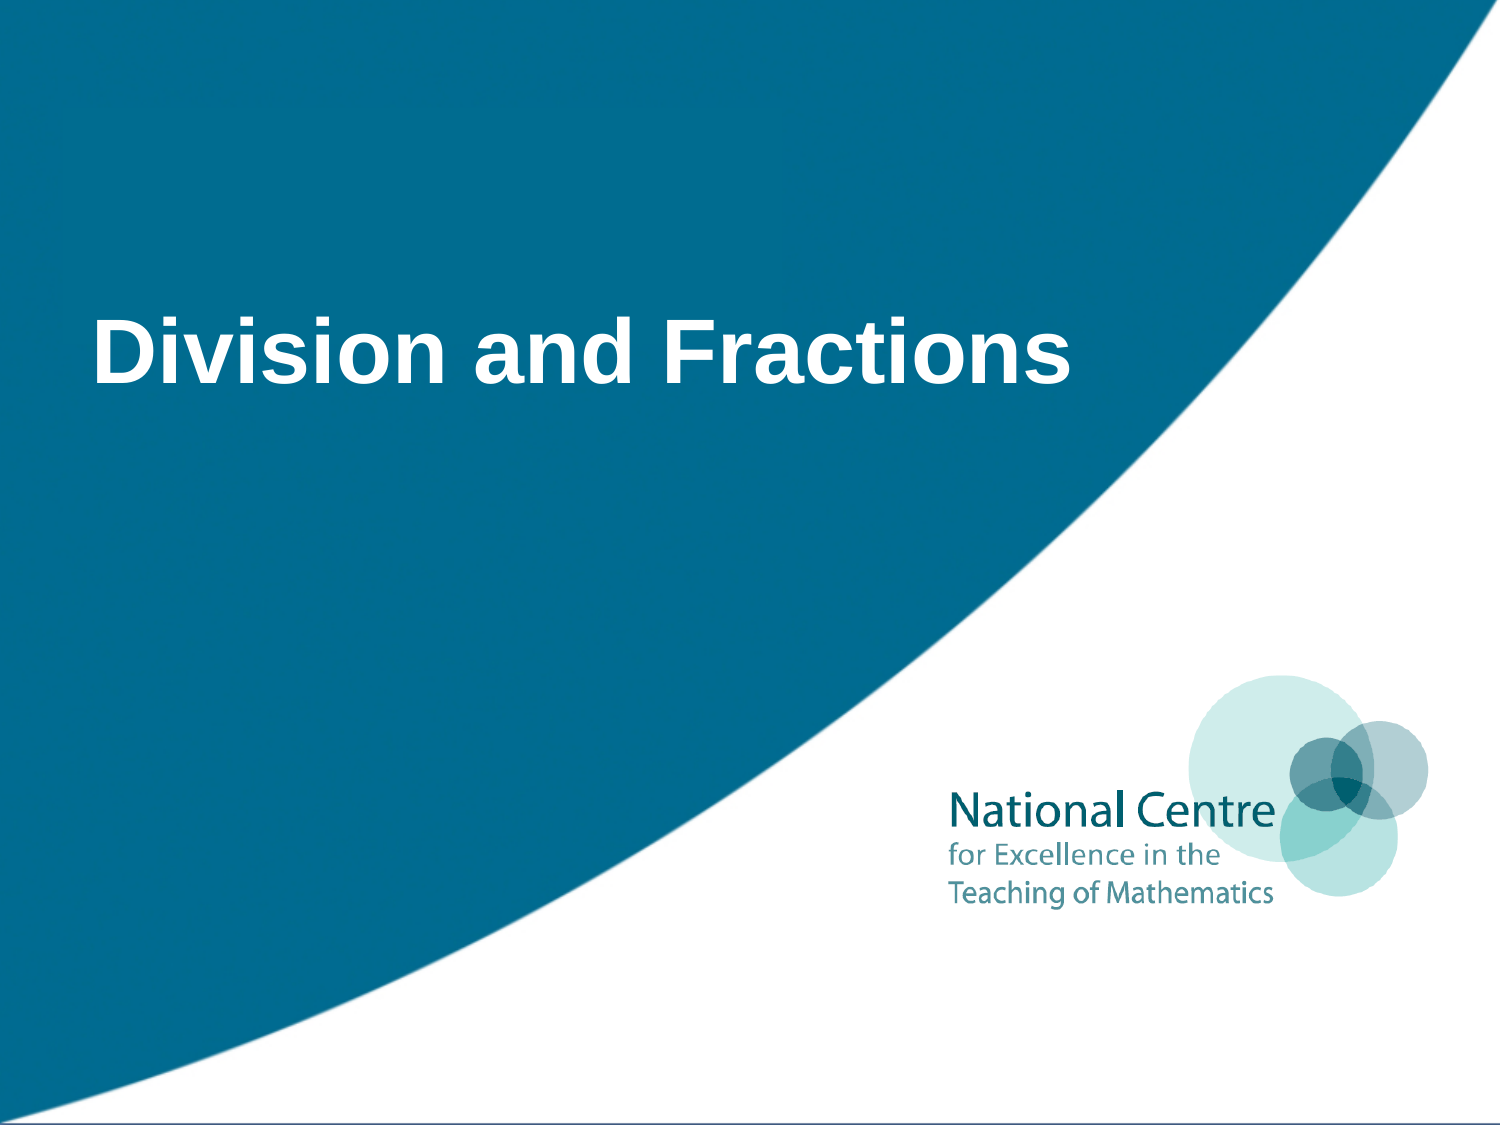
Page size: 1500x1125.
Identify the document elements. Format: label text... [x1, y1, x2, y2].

title Division and Fractions [76, 284, 1265, 410]
subtitle [0, 399, 1188, 813]
picture [0, 0, 1500, 1125]
